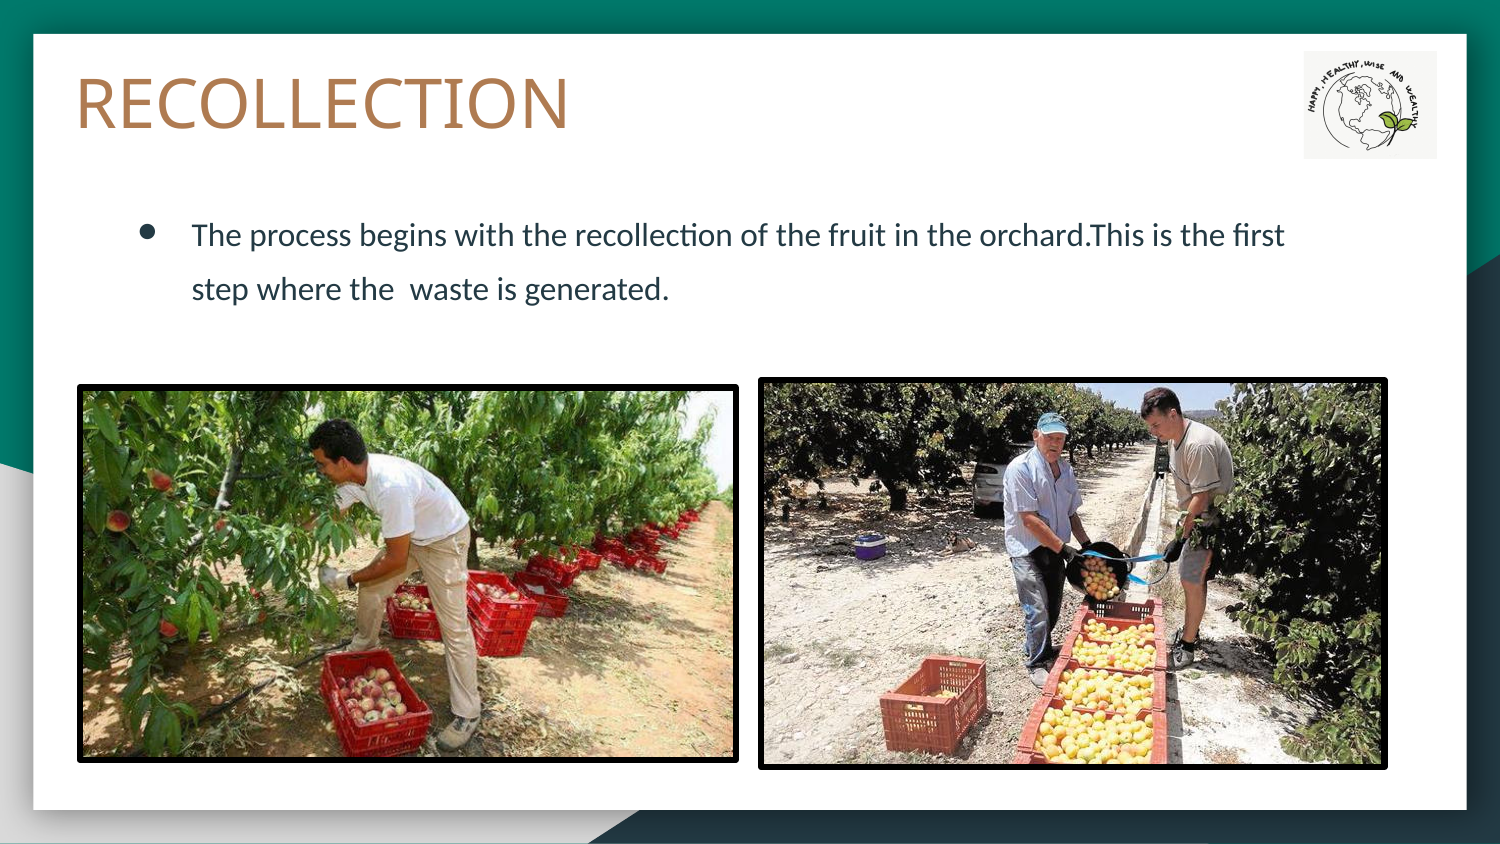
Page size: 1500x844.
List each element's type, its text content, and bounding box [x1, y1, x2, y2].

picture [763, 383, 1382, 765]
list The process begins with the recollection of the fruit in the orchard.This is the first step where the waste is generated. [101, 198, 1364, 323]
picture [1303, 51, 1438, 159]
title RECOLLECTION [59, 45, 913, 188]
picture [82, 390, 733, 757]
